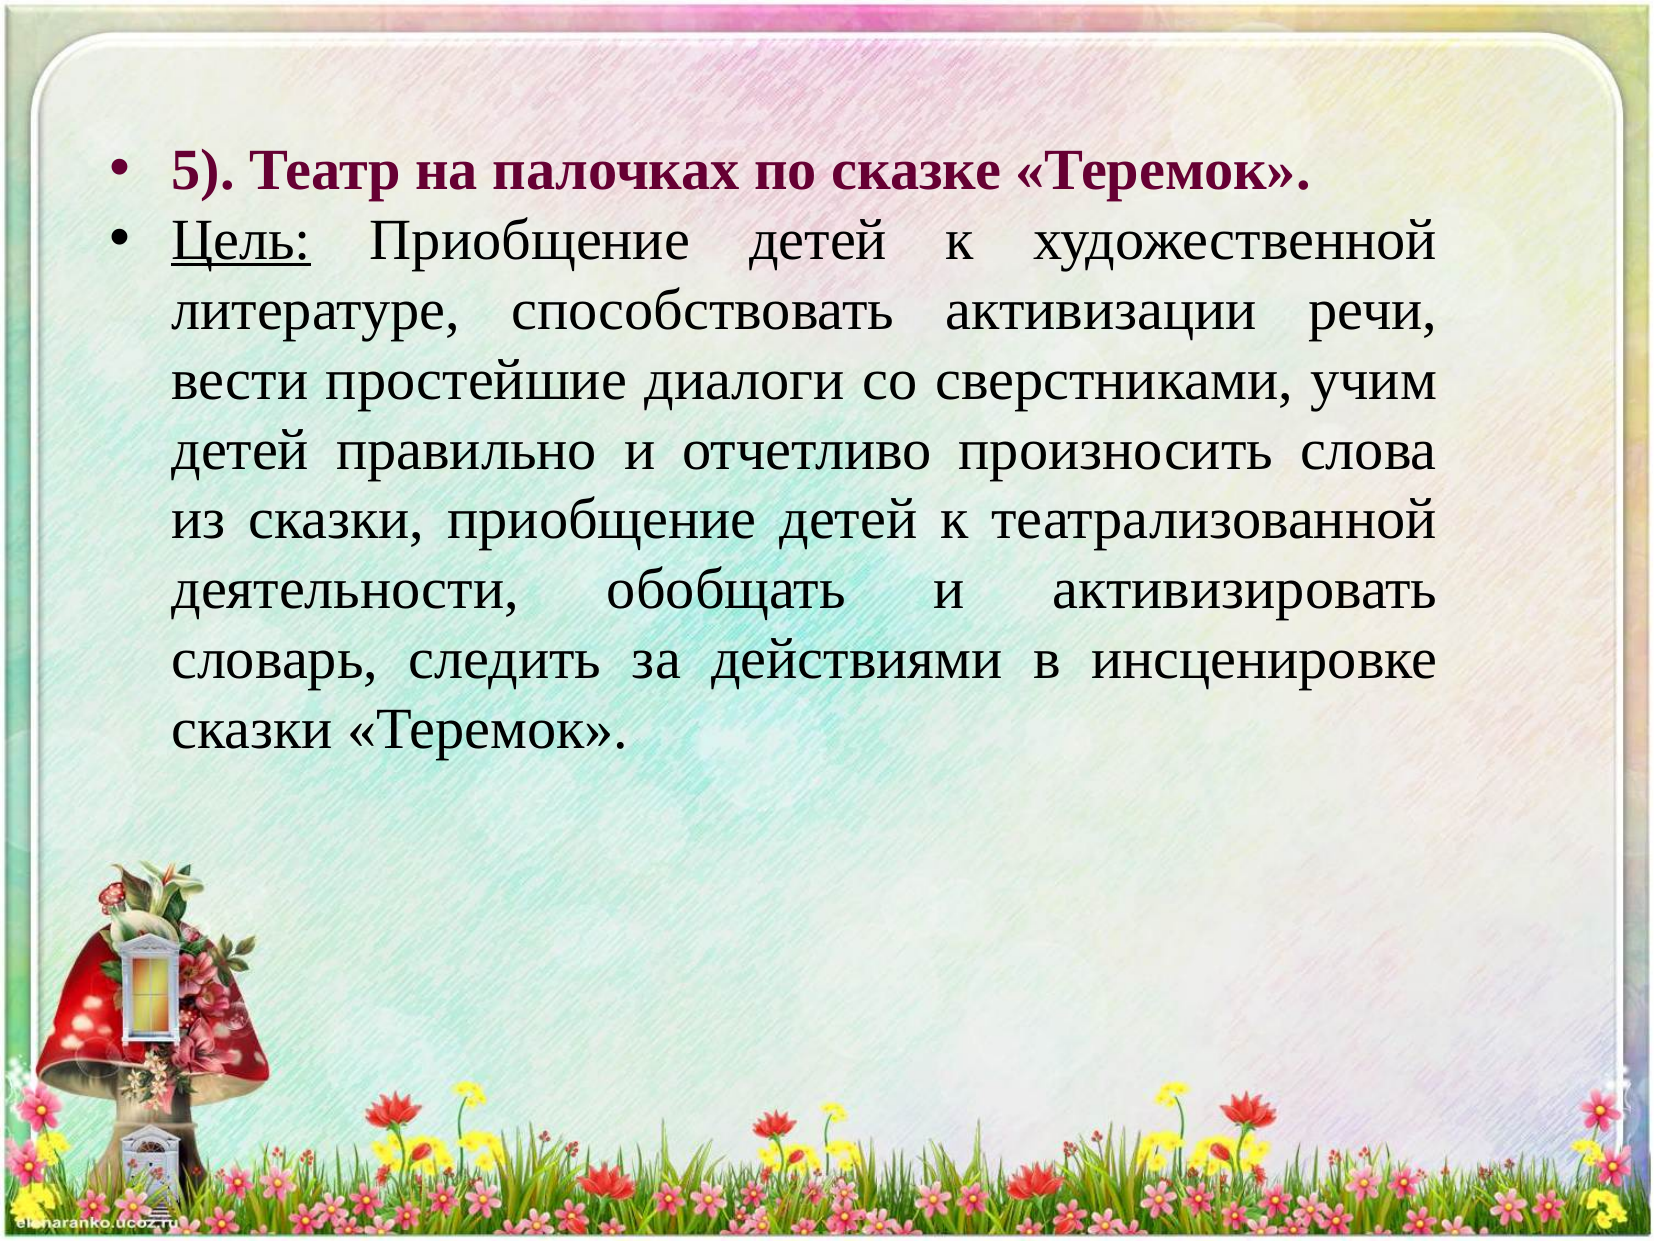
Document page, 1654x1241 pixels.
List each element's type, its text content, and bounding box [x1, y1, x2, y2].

picture [0, 0, 1654, 1241]
list 5). Театр на палочках по сказке «Теремок». Цель: Приобщение детей к художественной литературе, способствовать активизации речи, вести простейшие диалоги со сверстниками, учим детей правильно и отчетливо произносить слова из сказки, приобщение детей к театрализованной деятельности, обобщать и активизировать словарь, следить за действиями в инсценировке сказки «Теремок». [94, 123, 1453, 869]
